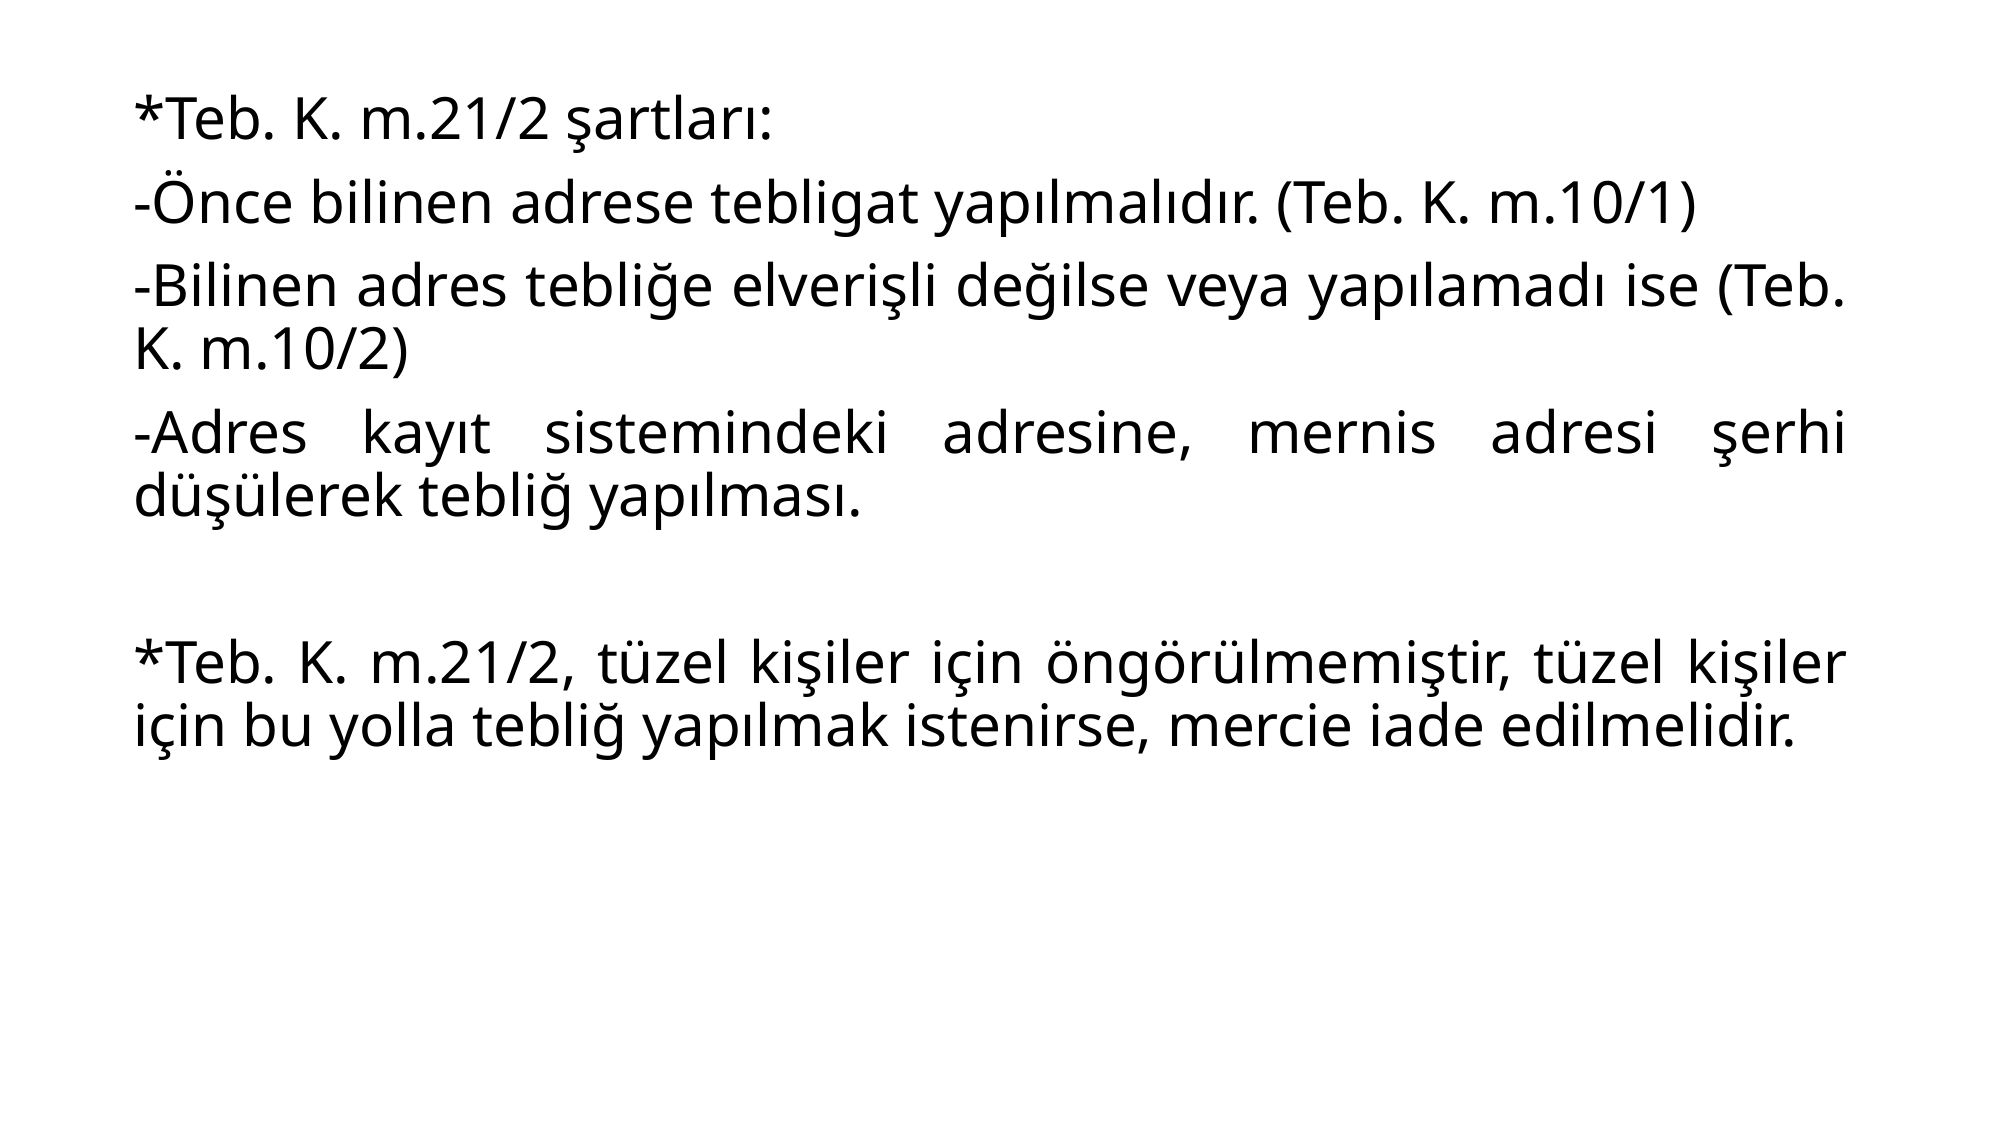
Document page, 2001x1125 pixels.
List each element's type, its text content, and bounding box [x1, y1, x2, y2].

list *Teb. K. m.21/2 şartları: -Önce bilinen adrese tebligat yapılmalıdır. (Teb. K. m.10/1) -Bilinen adres tebliğe elverişli değilse veya yapılamadı ise (Teb. K. m.10/2) -Adres kayıt sistemindeki adresine, mernis adresi şerhi düşülerek tebliğ yapılması. *Teb. K. m.21/2, tüzel kişiler için öngörülmemiştir, tüzel kişiler için bu yolla tebliğ yapılmak istenirse, mercie iade edilmelidir. [118, 81, 1863, 1014]
